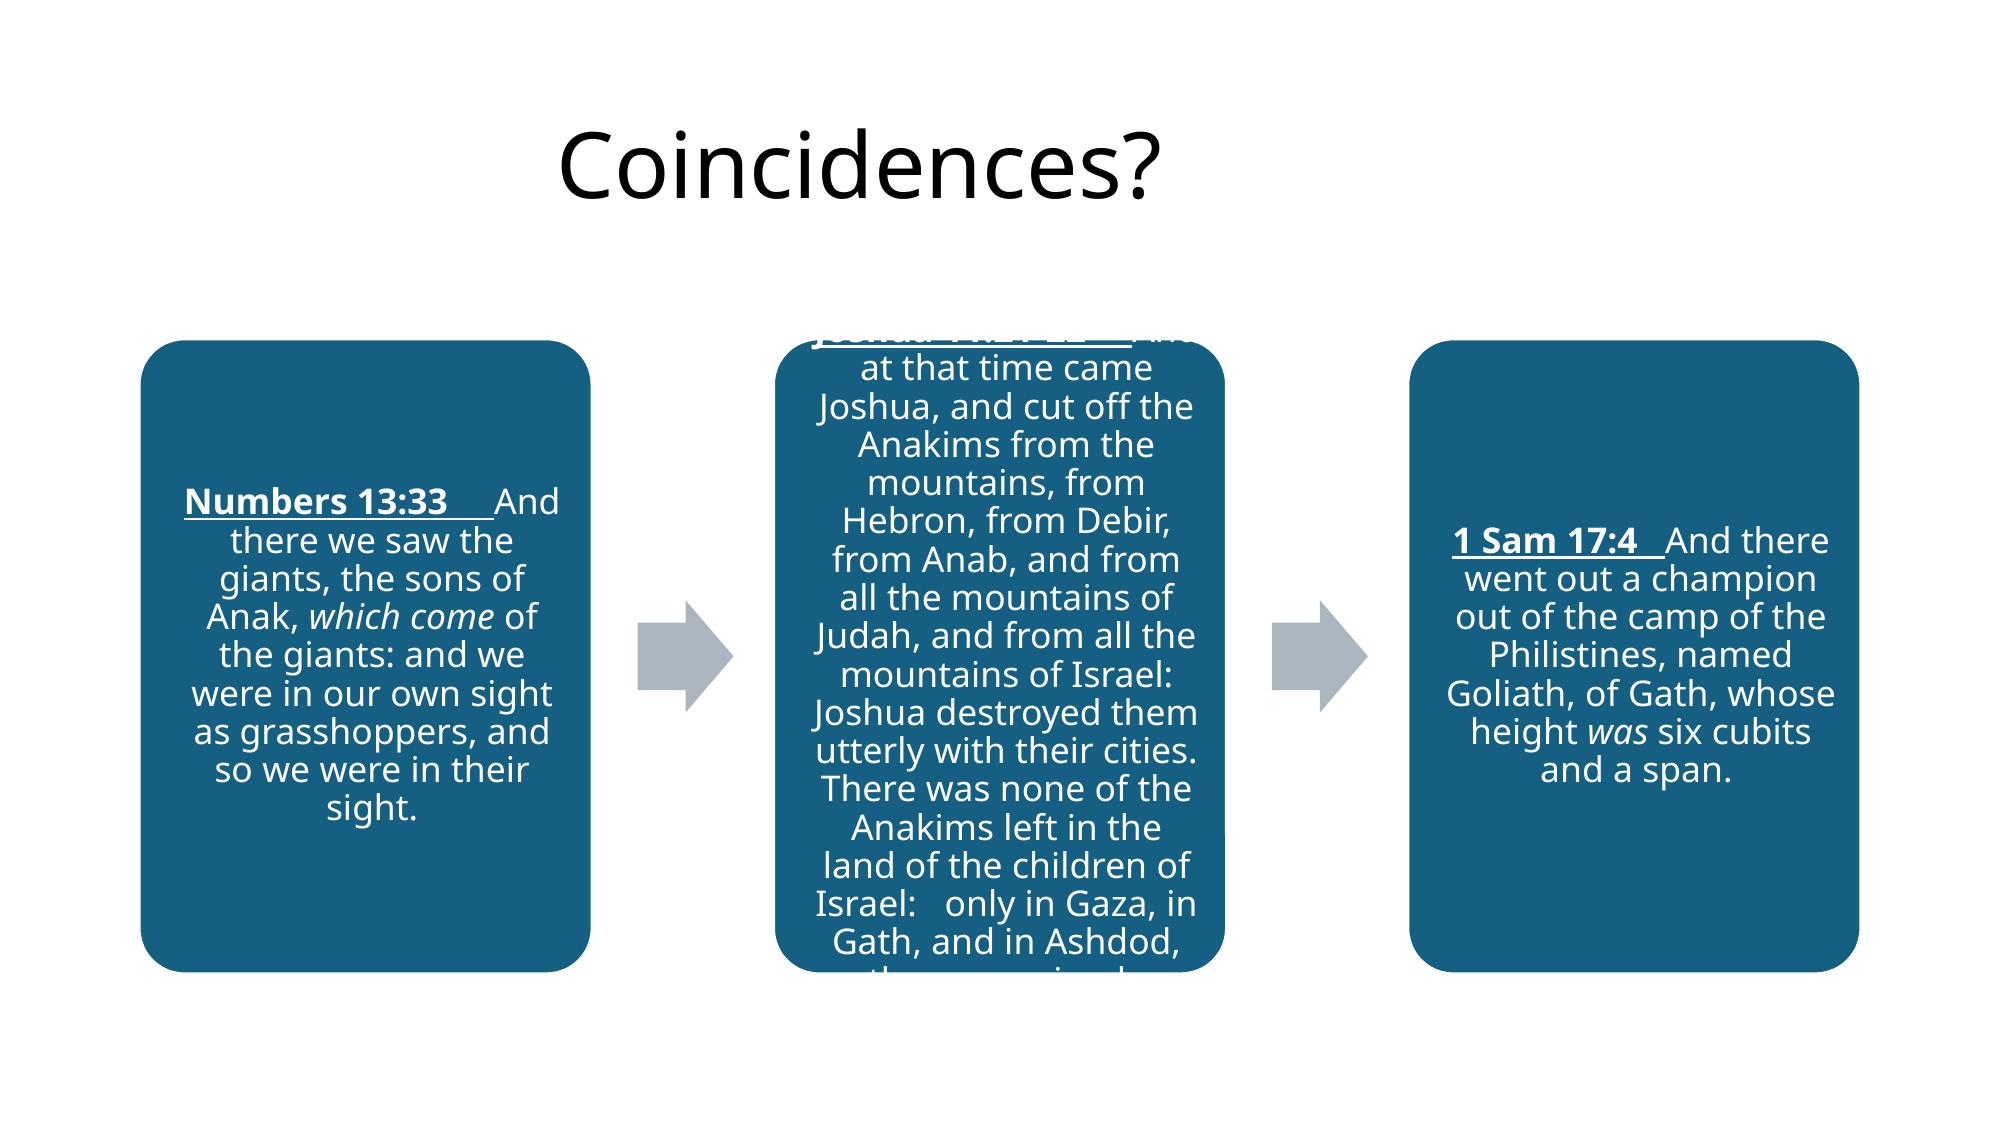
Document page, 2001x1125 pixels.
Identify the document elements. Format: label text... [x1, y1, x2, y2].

title Coincidences? [137, 59, 1863, 278]
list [136, 298, 1863, 1014]
